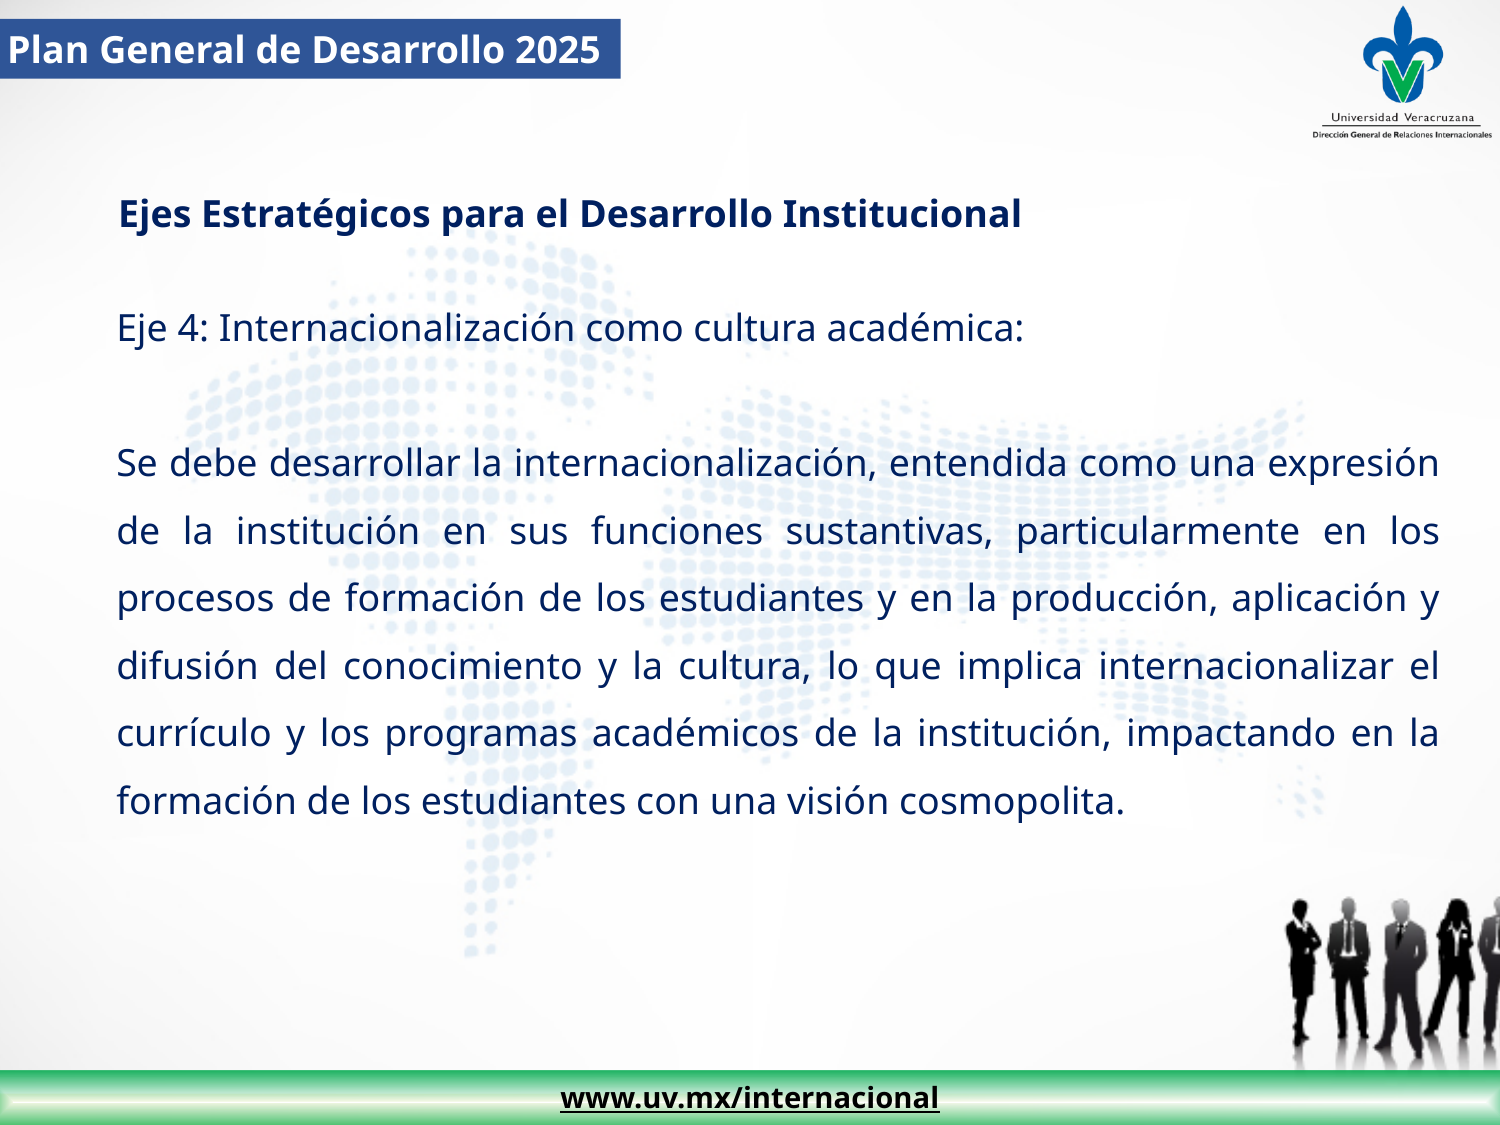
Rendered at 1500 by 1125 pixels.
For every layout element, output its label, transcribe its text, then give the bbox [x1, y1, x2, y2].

text_box Plan General de Desarrollo 2025 [0, 18, 621, 79]
text_box Ejes Estratégicos para el Desarrollo Institucional [103, 182, 1187, 243]
text_box Eje 4: Internacionalización como cultura académica: Se debe desarrollar la internacionalización, entendida como una expresión de la institución en sus funciones sustantivas, particularmente en los procesos de formación de los estudiantes y en la producción, aplicación y difusión del conocimiento y la cultura, lo que implica internacionalizar el currículo y los programas académicos de la institución, impactando en la formación de los estudiantes con una visión cosmopolita. [26, 274, 1457, 829]
picture [0, 0, 1500, 1070]
